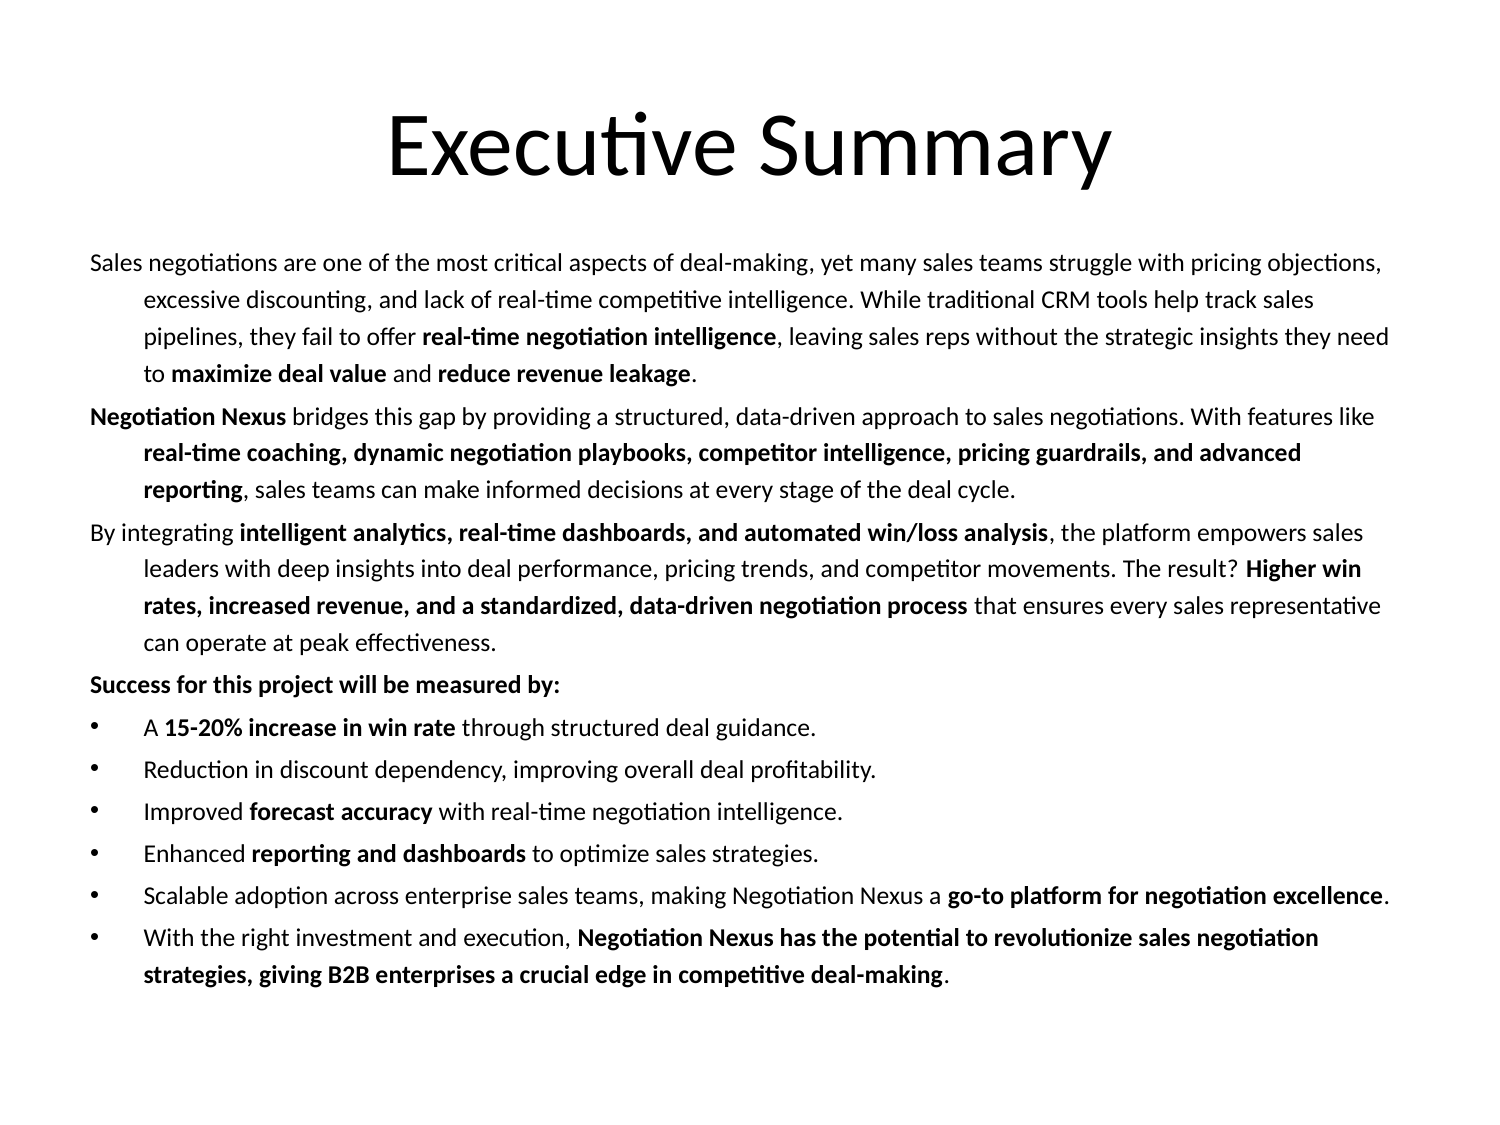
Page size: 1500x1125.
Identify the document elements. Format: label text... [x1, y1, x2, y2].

list Sales negotiations are one of the most critical aspects of deal-making, yet many sales teams struggle with pricing objections, excessive discounting, and lack of real-time competitive intelligence. While traditional CRM tools help track sales pipelines, they fail to offer real-time negotiation intelligence, leaving sales reps without the strategic insights they need to maximize deal value and reduce revenue leakage. Negotiation Nexus bridges this gap by providing a structured, data-driven approach to sales negotiations. With features like real-time coaching, dynamic negotiation playbooks, competitor intelligence, pricing guardrails, and advanced reporting, sales teams can make informed decisions at every stage of the deal cycle. By integrating intelligent analytics, real-time dashboards, and automated win/loss analysis, the platform empowers sales leaders with deep insights into deal performance, pricing trends, and competitor movements. The result? Higher win rates, increased revenue, and a standardized, data-driven negotiation process that ensures every sales representative can operate at peak effectiveness. Success for this project will be measured by: A 15-20% increase in win rate through structured deal guidance. Reduction in discount dependency, improving overall deal profitability. Improved forecast accuracy with real-time negotiation intelligence. Enhanced reporting and dashboards to optimize sales strategies. Scalable adoption across enterprise sales teams, making Negotiation Nexus a go-to platform for negotiation excellence. With the right investment and execution, Negotiation Nexus has the potential to revolutionize sales negotiation strategies, giving B2B enterprises a crucial edge in competitive deal-making. [75, 232, 1425, 1005]
title Executive Summary [75, 45, 1425, 232]
